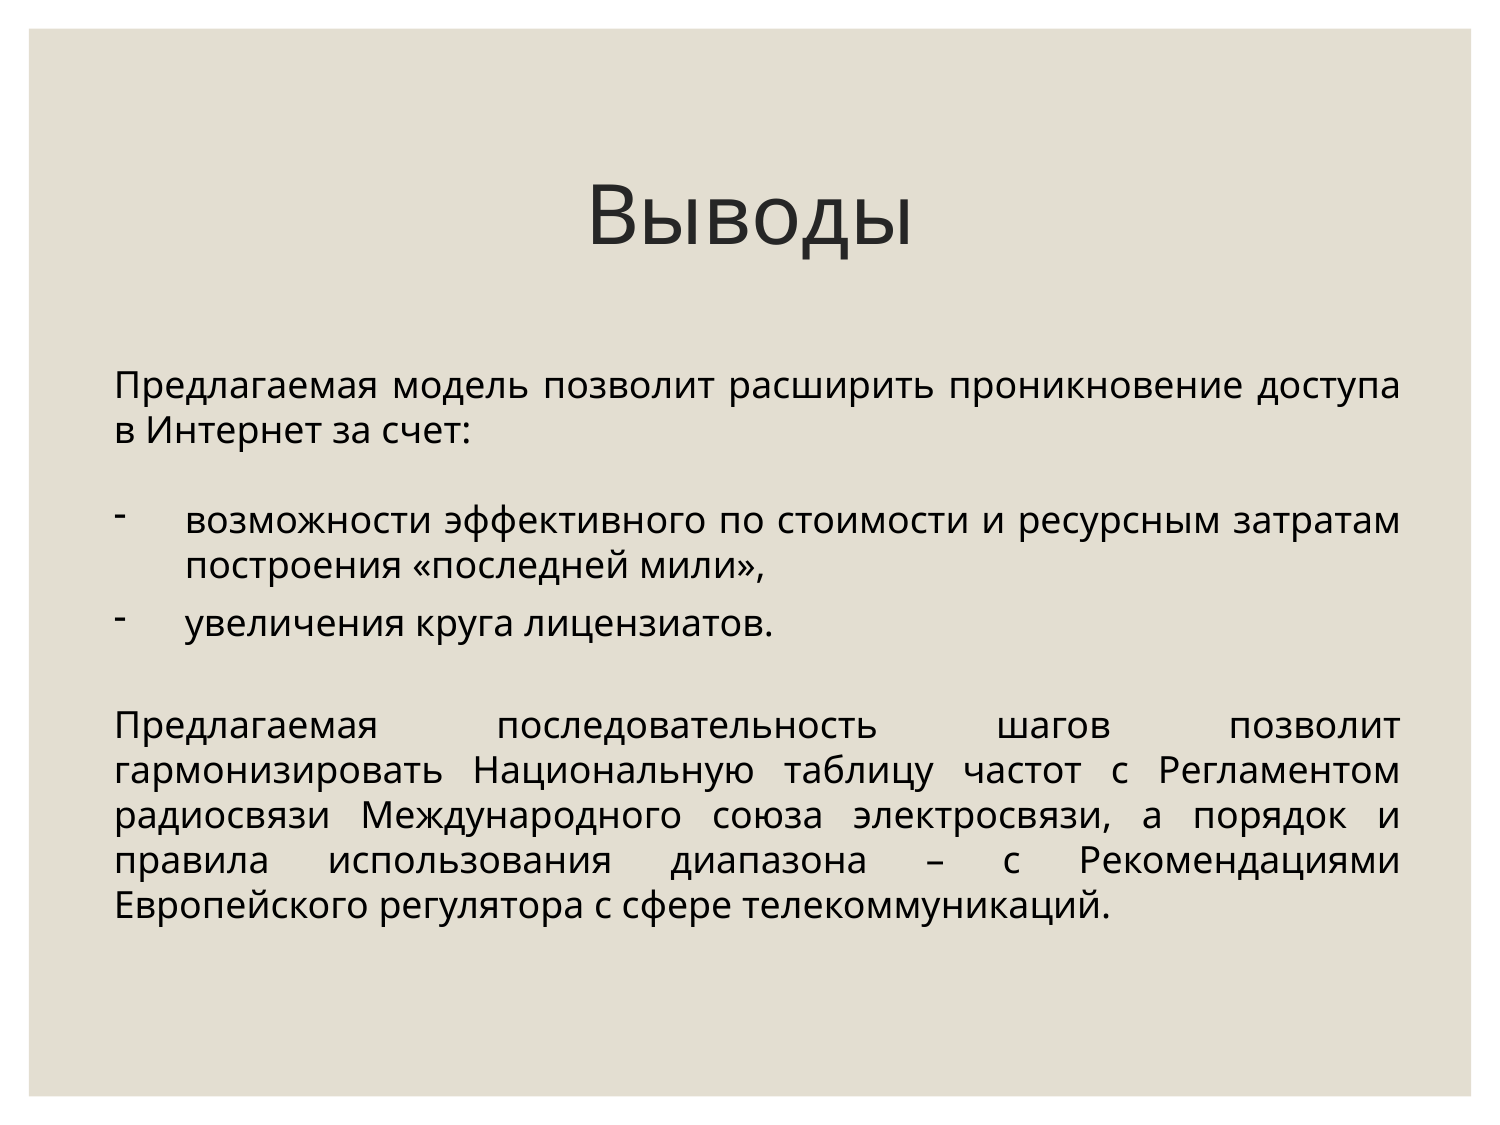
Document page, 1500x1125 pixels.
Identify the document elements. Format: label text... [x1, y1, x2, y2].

text_box Предлагаемая модель позволит расширить проникновение доступа в Интернет за счет: возможности эффективного по стоимости и ресурсным затратам построения «последней мили», увеличения круга лицензиатов. Предлагаемая последовательность шагов позволит гармонизировать Национальную таблицу частот с Регламентом радиосвязи Международного союза электросвязи, а порядок и правила использования диапазона – с Рекомендациями Европейского регулятора с сфере телекоммуникаций. [99, 354, 1417, 979]
title Выводы [120, 105, 1380, 331]
